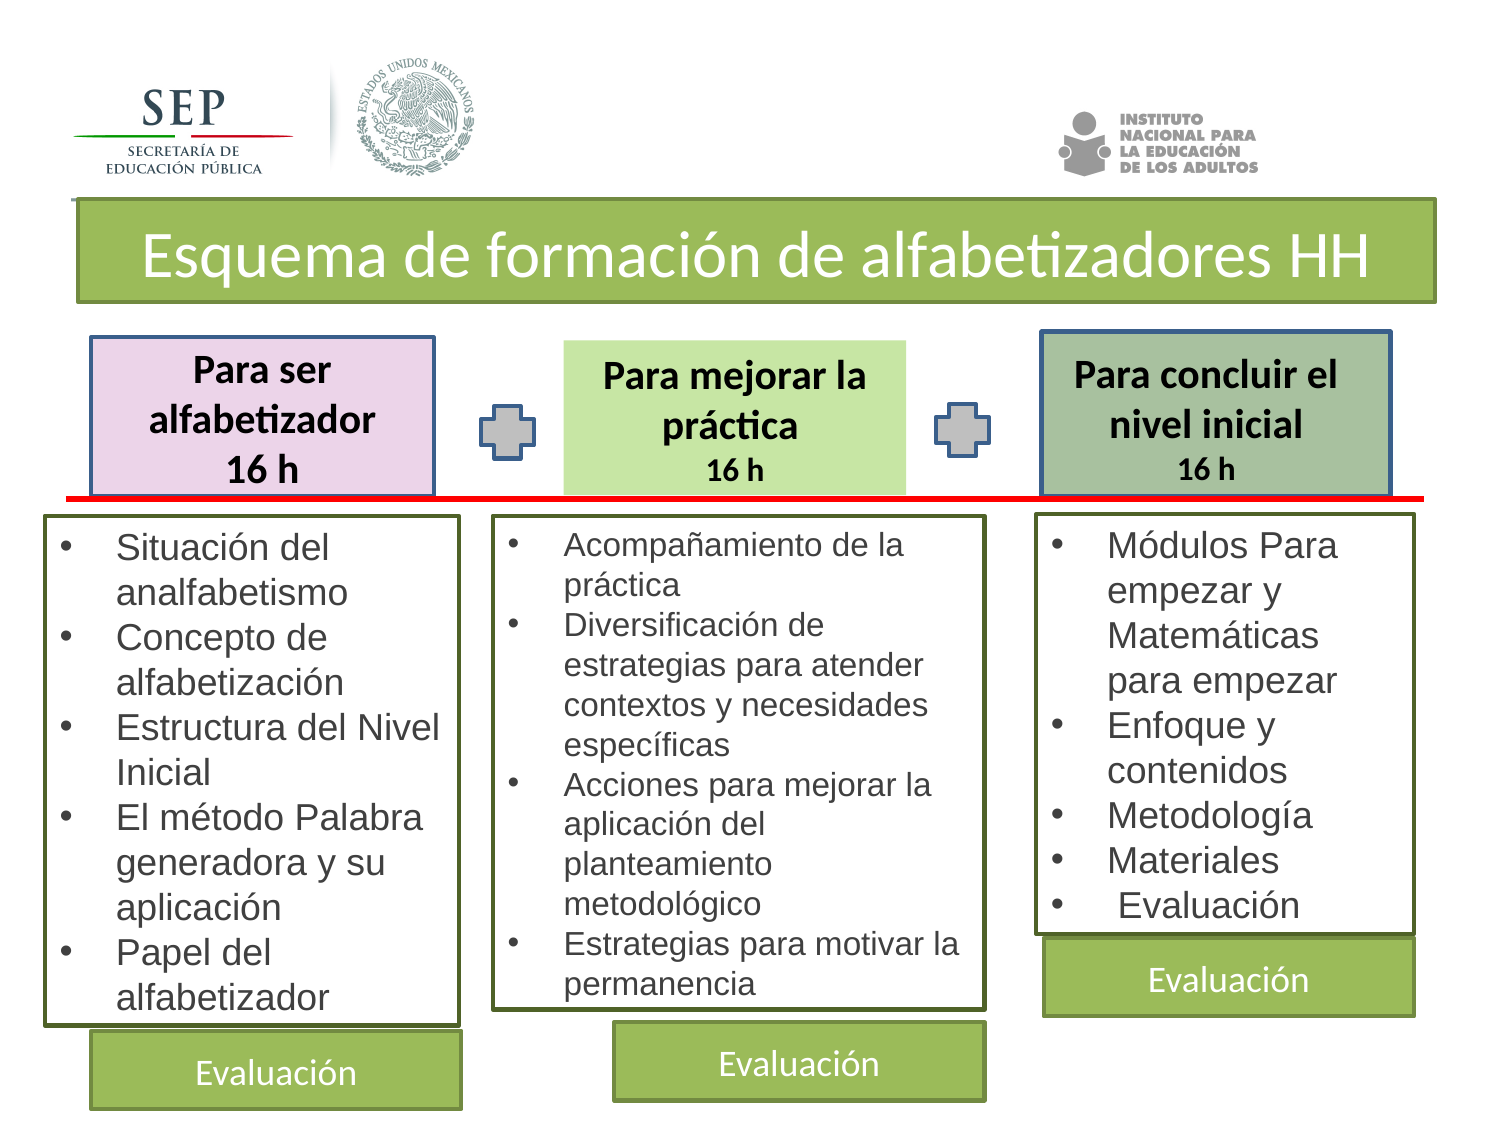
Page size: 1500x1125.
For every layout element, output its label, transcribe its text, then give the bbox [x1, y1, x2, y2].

text_box Situación del analfabetismo Concepto de alfabetización Estructura del Nivel Inicial El método Palabra generadora y su aplicación Papel del alfabetizador [43, 514, 461, 1028]
text_box [934, 402, 991, 458]
text_box [479, 404, 536, 461]
text_box Esquema de formación de alfabetizadores HH [76, 197, 1437, 304]
text_box Evaluación [1042, 936, 1416, 1018]
text_box Módulos Para empezar y Matemáticas para empezar Enfoque y contenidos Metodología Materiales Evaluación [1034, 512, 1416, 936]
text_box Acompañamiento de la práctica Diversificación de estrategias para atender contextos y necesidades específicas Acciones para mejorar la aplicación del planteamiento metodológico Estrategias para motivar la permanencia [491, 514, 987, 1012]
picture [71, 0, 1494, 1125]
text_box Evaluación [89, 1029, 463, 1111]
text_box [1031, 331, 1391, 497]
text_box Para mejorar la práctica 16 h [563, 340, 907, 496]
text_box Evaluación [612, 1020, 987, 1103]
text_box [90, 336, 434, 497]
